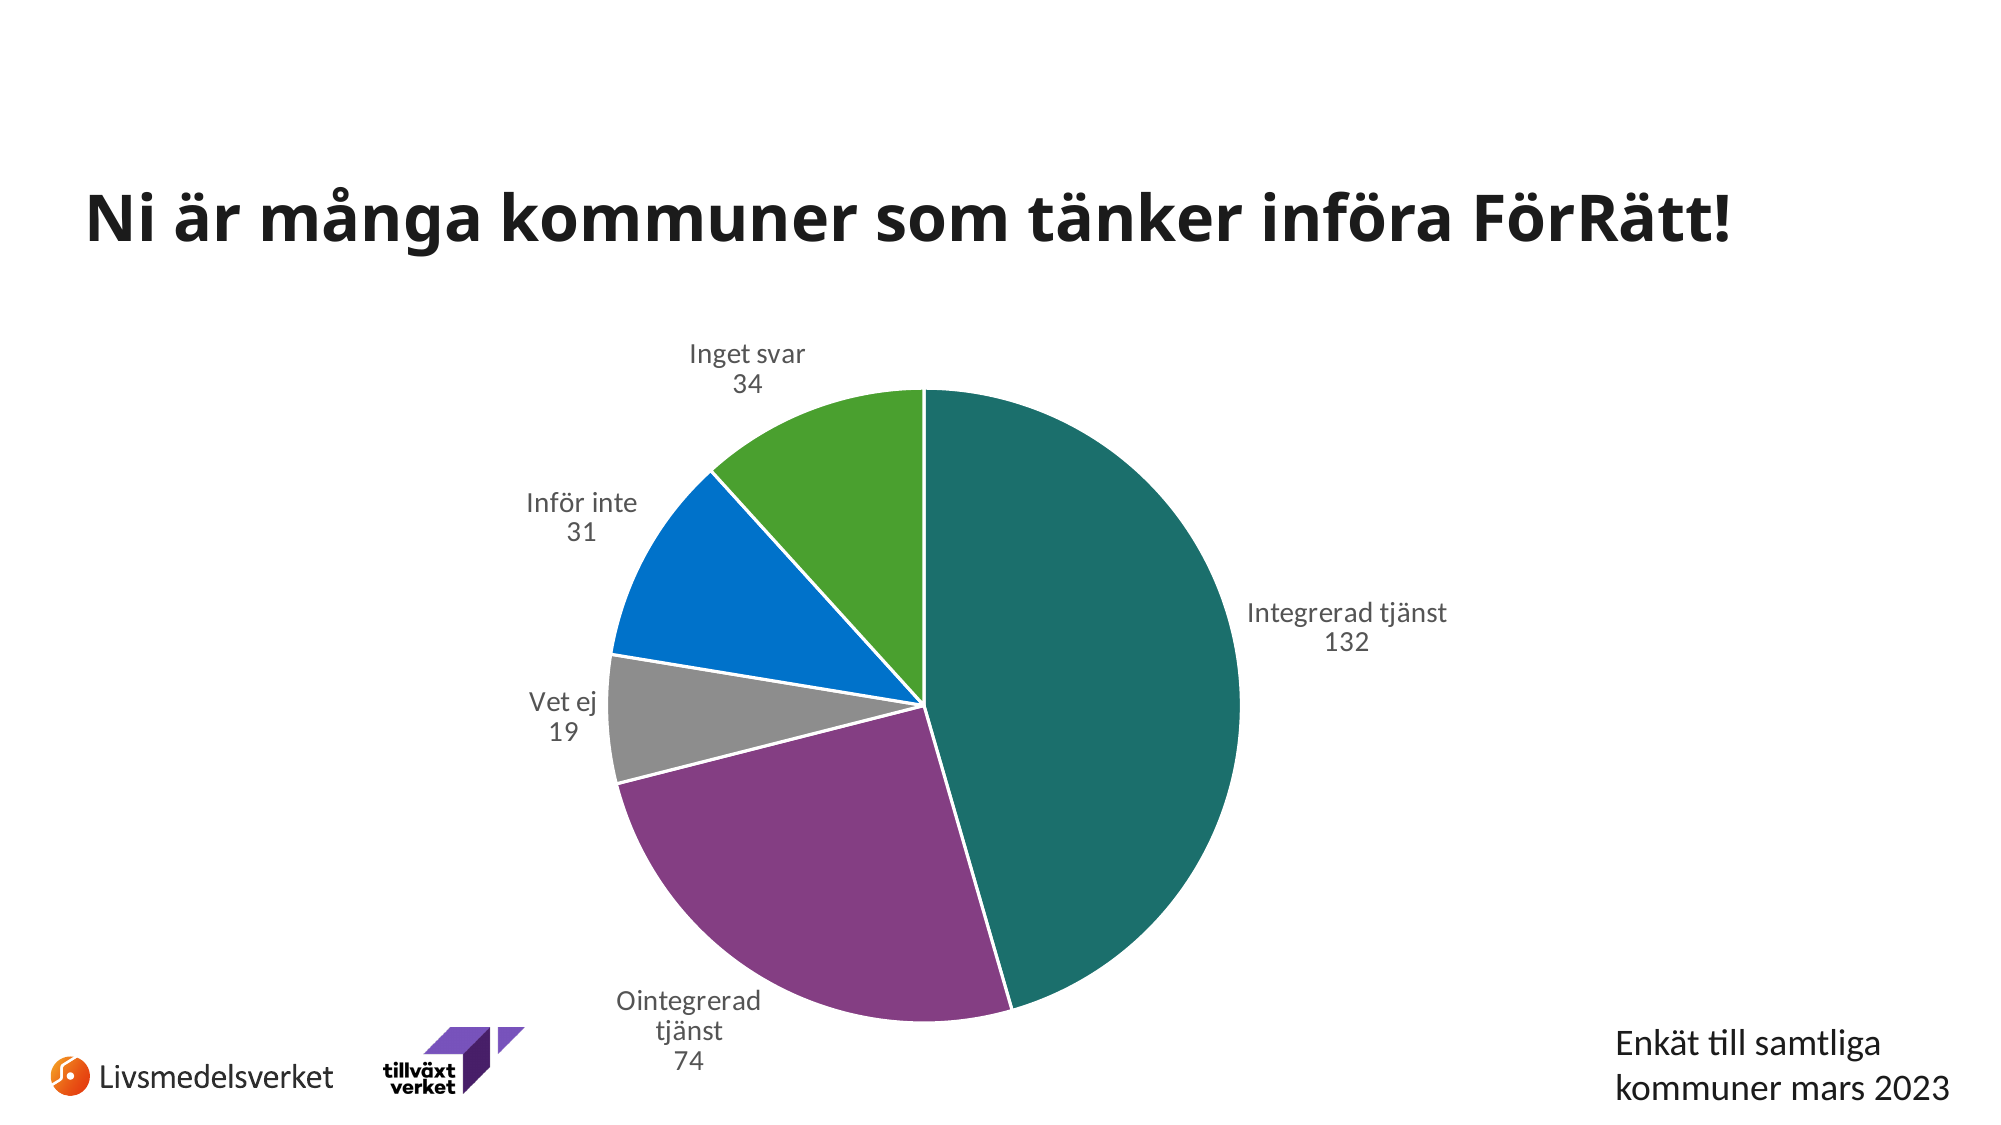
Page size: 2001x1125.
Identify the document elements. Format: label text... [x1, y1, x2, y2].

title Ni är många kommuner som tänker införa FörRätt! [84, 59, 1916, 256]
picture [383, 1084, 525, 1094]
text_box Enkät till samtliga kommuner mars 2023 [1600, 1010, 2000, 1115]
chart [378, 316, 1538, 1084]
